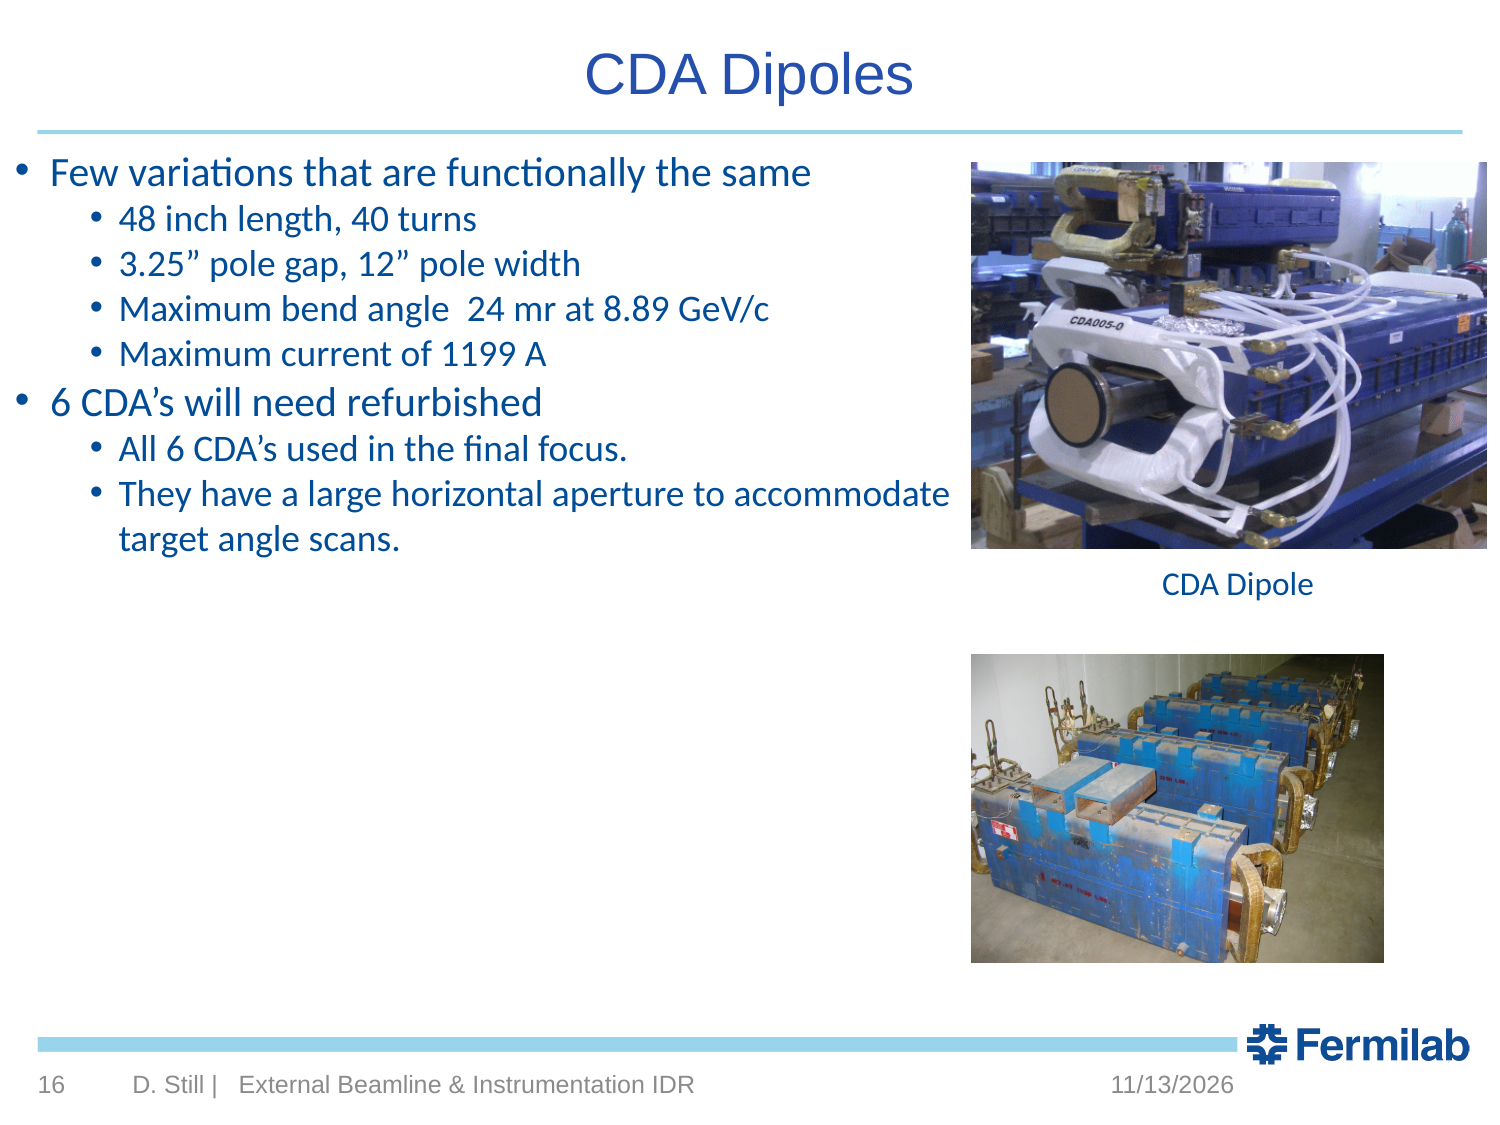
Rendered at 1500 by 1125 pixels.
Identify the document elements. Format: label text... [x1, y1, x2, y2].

text_box CDA Dipole [1147, 558, 1330, 610]
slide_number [1058, 1068, 1235, 1109]
slide_number 16 [37, 1068, 111, 1109]
picture [0, 0, 1500, 1125]
footer D. Still | External Beamline & Instrumentation IDR [132, 1068, 1014, 1109]
text_box Few variations that are functionally the same 48 inch length, 40 turns 3.25” pole gap, 12” pole width Maximum bend angle 24 mr at 8.89 GeV/c Maximum current of 1199 A 6 CDA’s will need refurbished All 6 CDA’s used in the final focus. They have a large horizontal aperture to accommodate target angle scans. [0, 136, 972, 612]
text_box CDA Dipoles [74, 2, 1425, 140]
